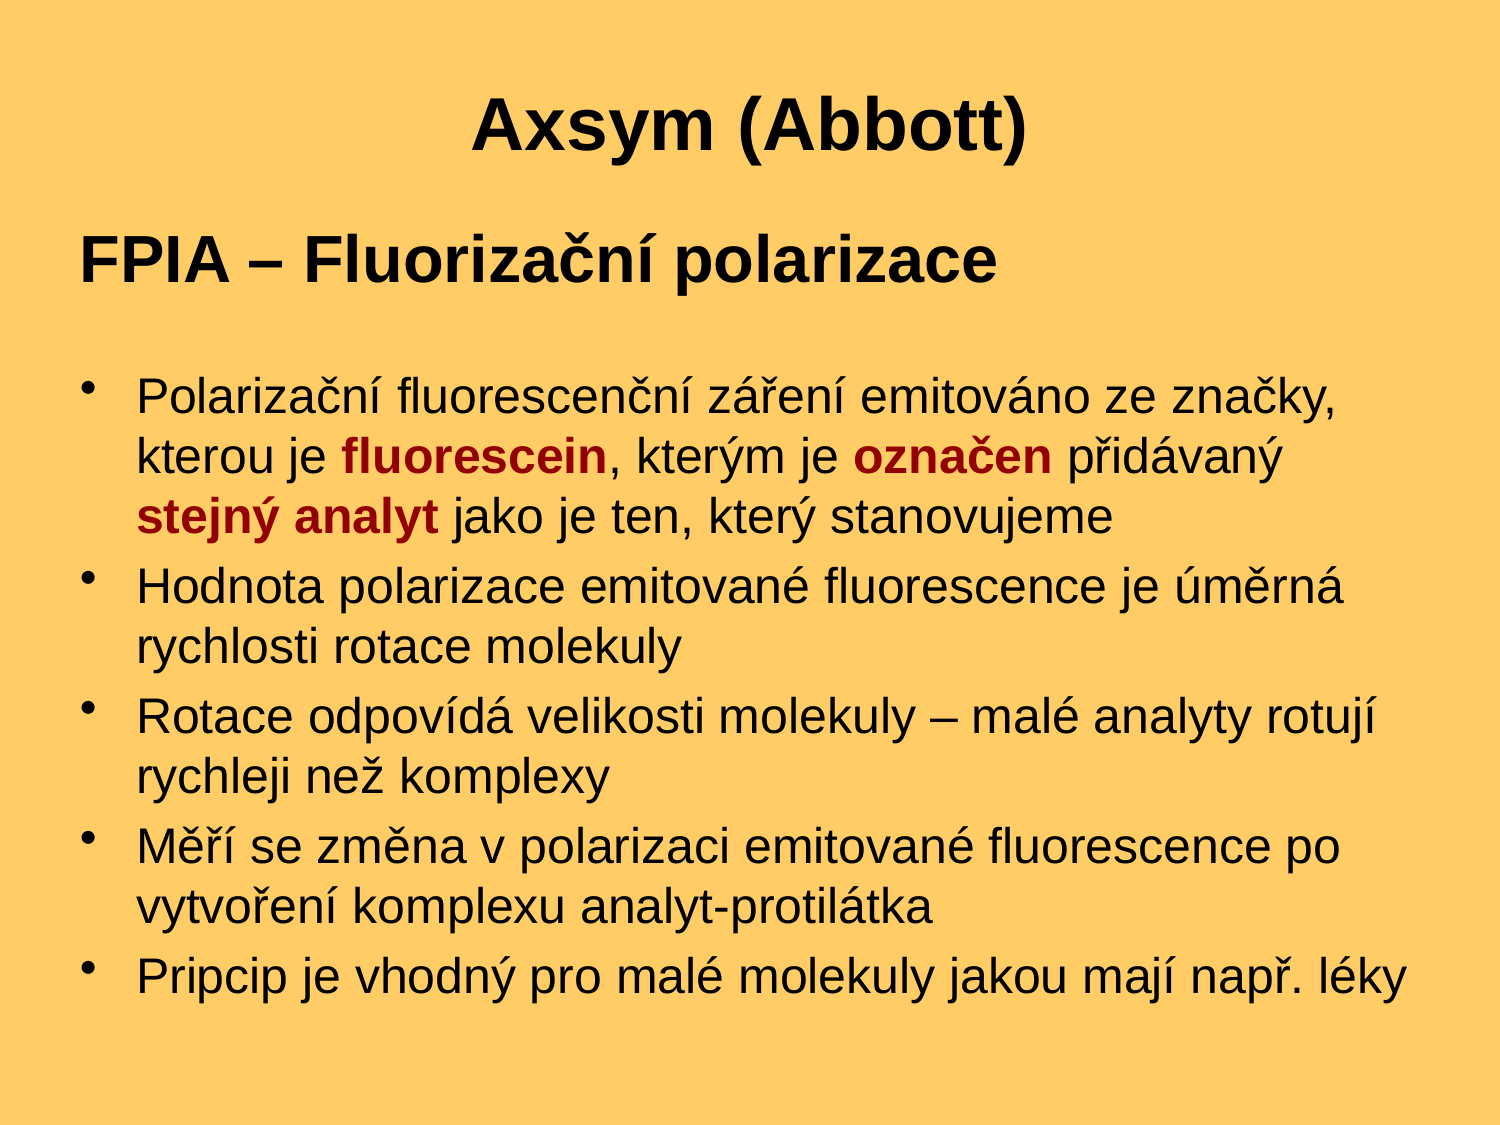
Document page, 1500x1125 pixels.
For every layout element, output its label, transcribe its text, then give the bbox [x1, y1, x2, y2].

list FPIA – Fluorizační polarizace Polarizační fluorescenční záření emitováno ze značky, kterou je fluorescein, kterým je označen přidávaný stejný analyt jako je ten, který stanovujeme Hodnota polarizace emitované fluorescence je úměrná rychlosti rotace molekuly Rotace odpovídá velikosti molekuly – malé analyty rotují rychleji než komplexy Měří se změna v polarizaci emitované fluorescence po vytvoření komplexu analyt-protilátka Pripcip je vhodný pro malé molekuly jakou mají např. léky [64, 208, 1447, 1094]
title Axsym (Abbott) [75, 45, 1425, 197]
